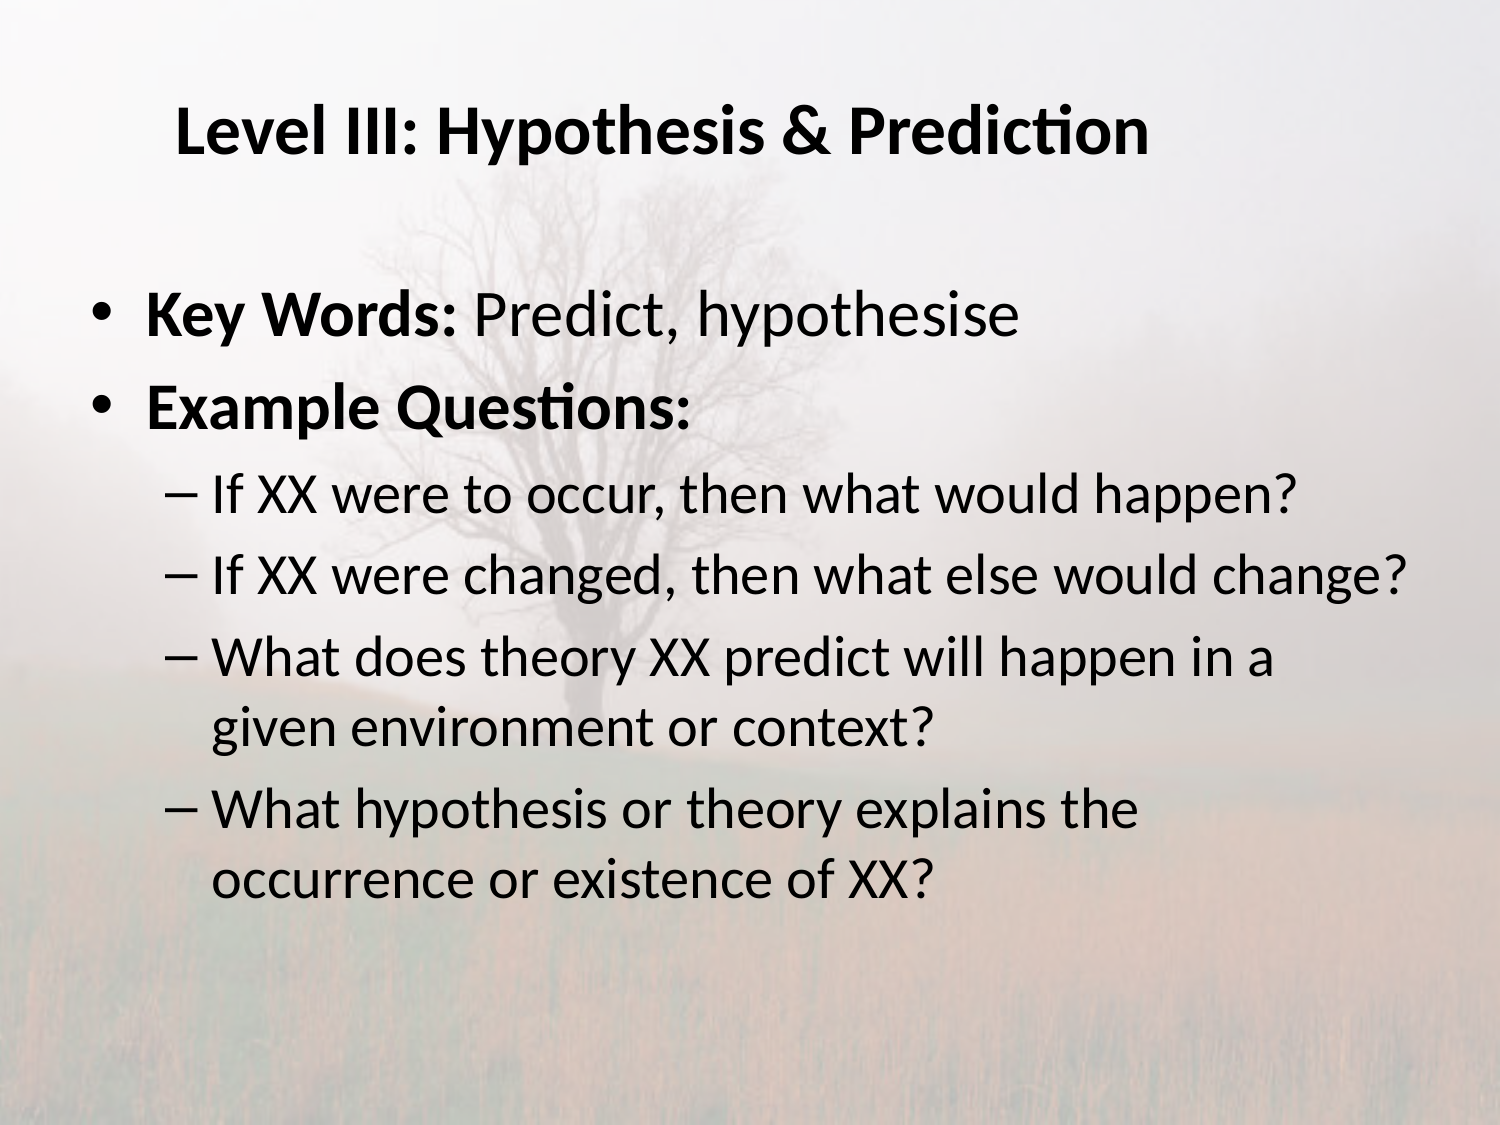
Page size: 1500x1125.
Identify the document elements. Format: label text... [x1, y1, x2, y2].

title Level III: Hypothesis & Prediction [87, 50, 1257, 202]
list Key Words: Predict, hypothesise Example Questions: If XX were to occur, then what would happen? If XX were changed, then what else would change? What does theory XX predict will happen in a given environment or context? What hypothesis or theory explains the occurrence or existence of XX? [75, 262, 1425, 1005]
